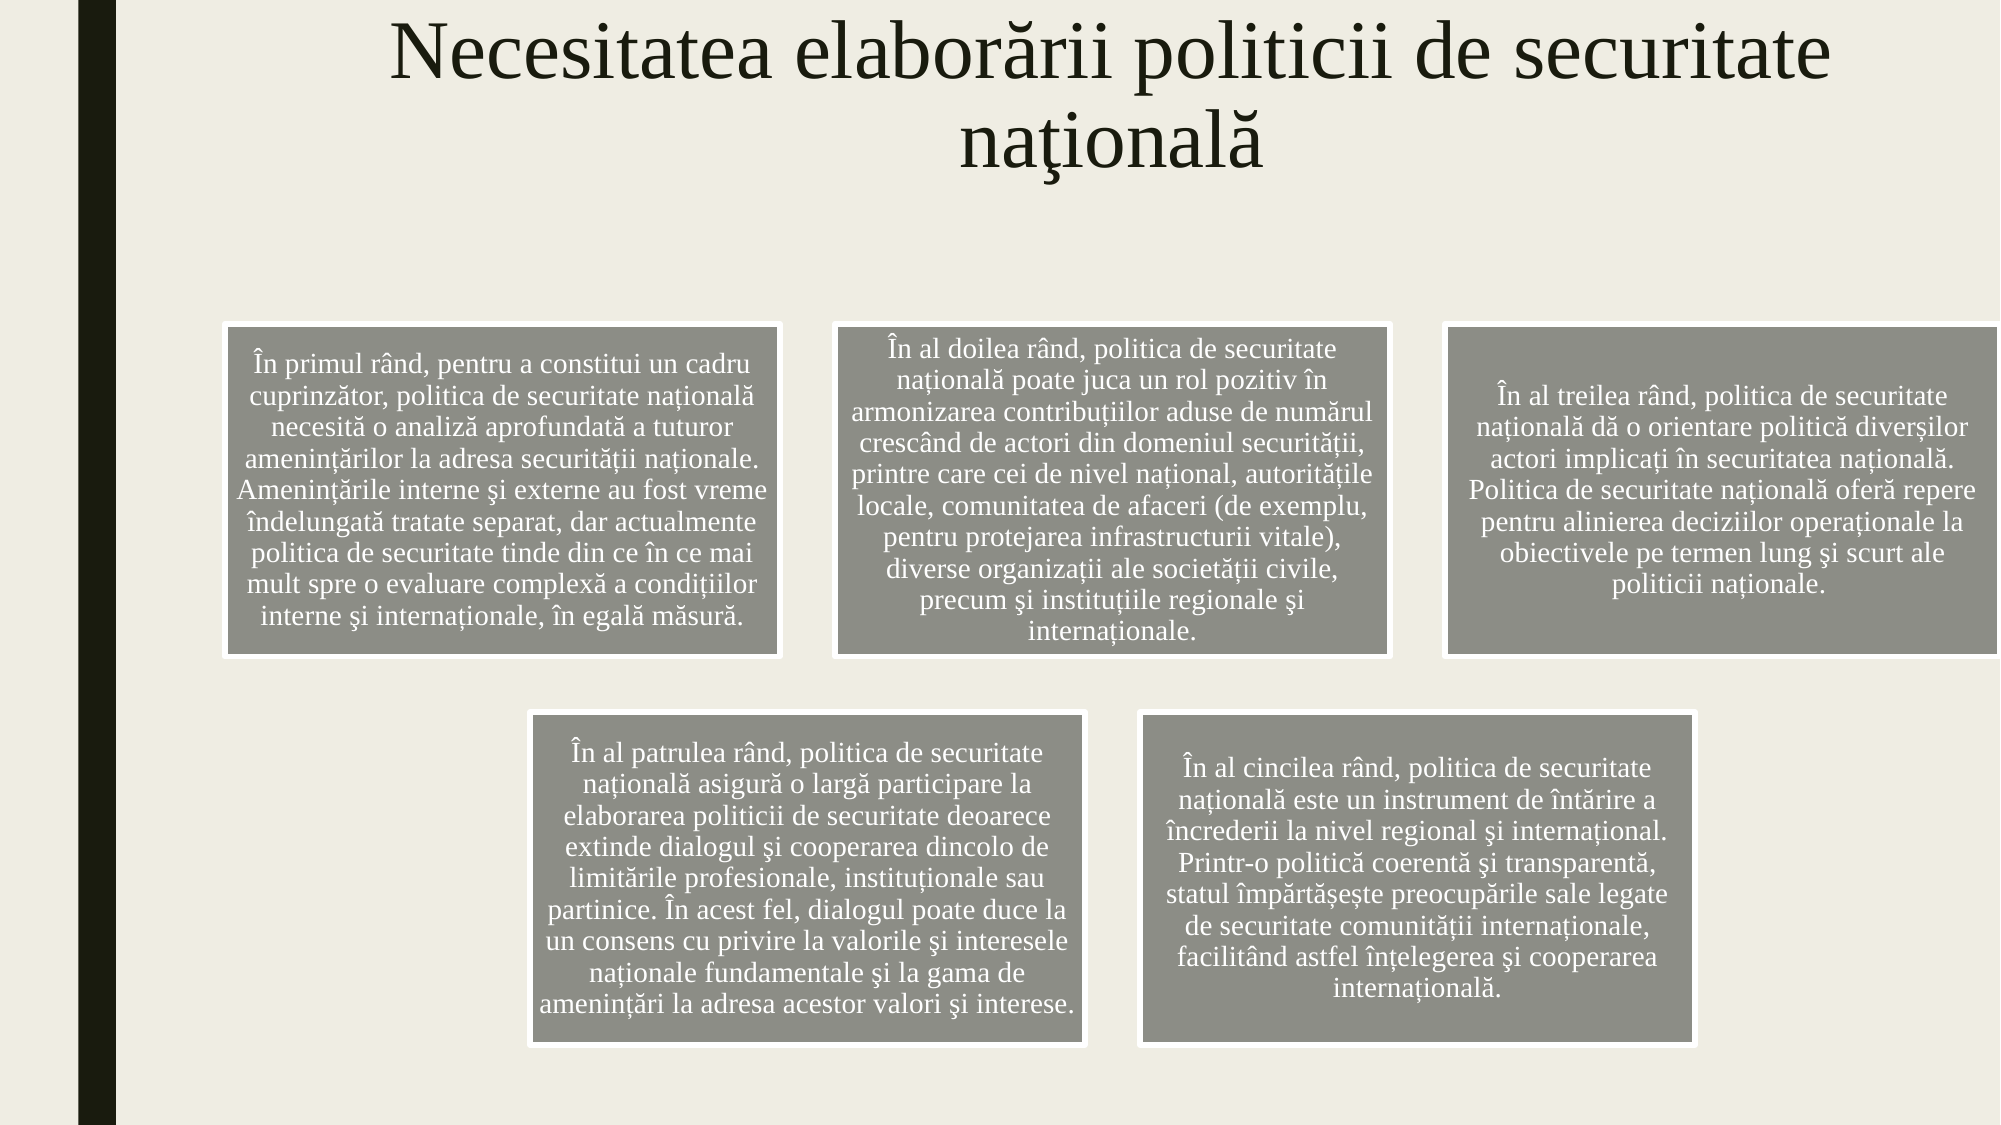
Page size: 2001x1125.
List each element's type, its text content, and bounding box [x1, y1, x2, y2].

title Necesitatea elaborării politicii de securitate naţională [225, 0, 2000, 243]
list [224, 243, 2000, 1125]
